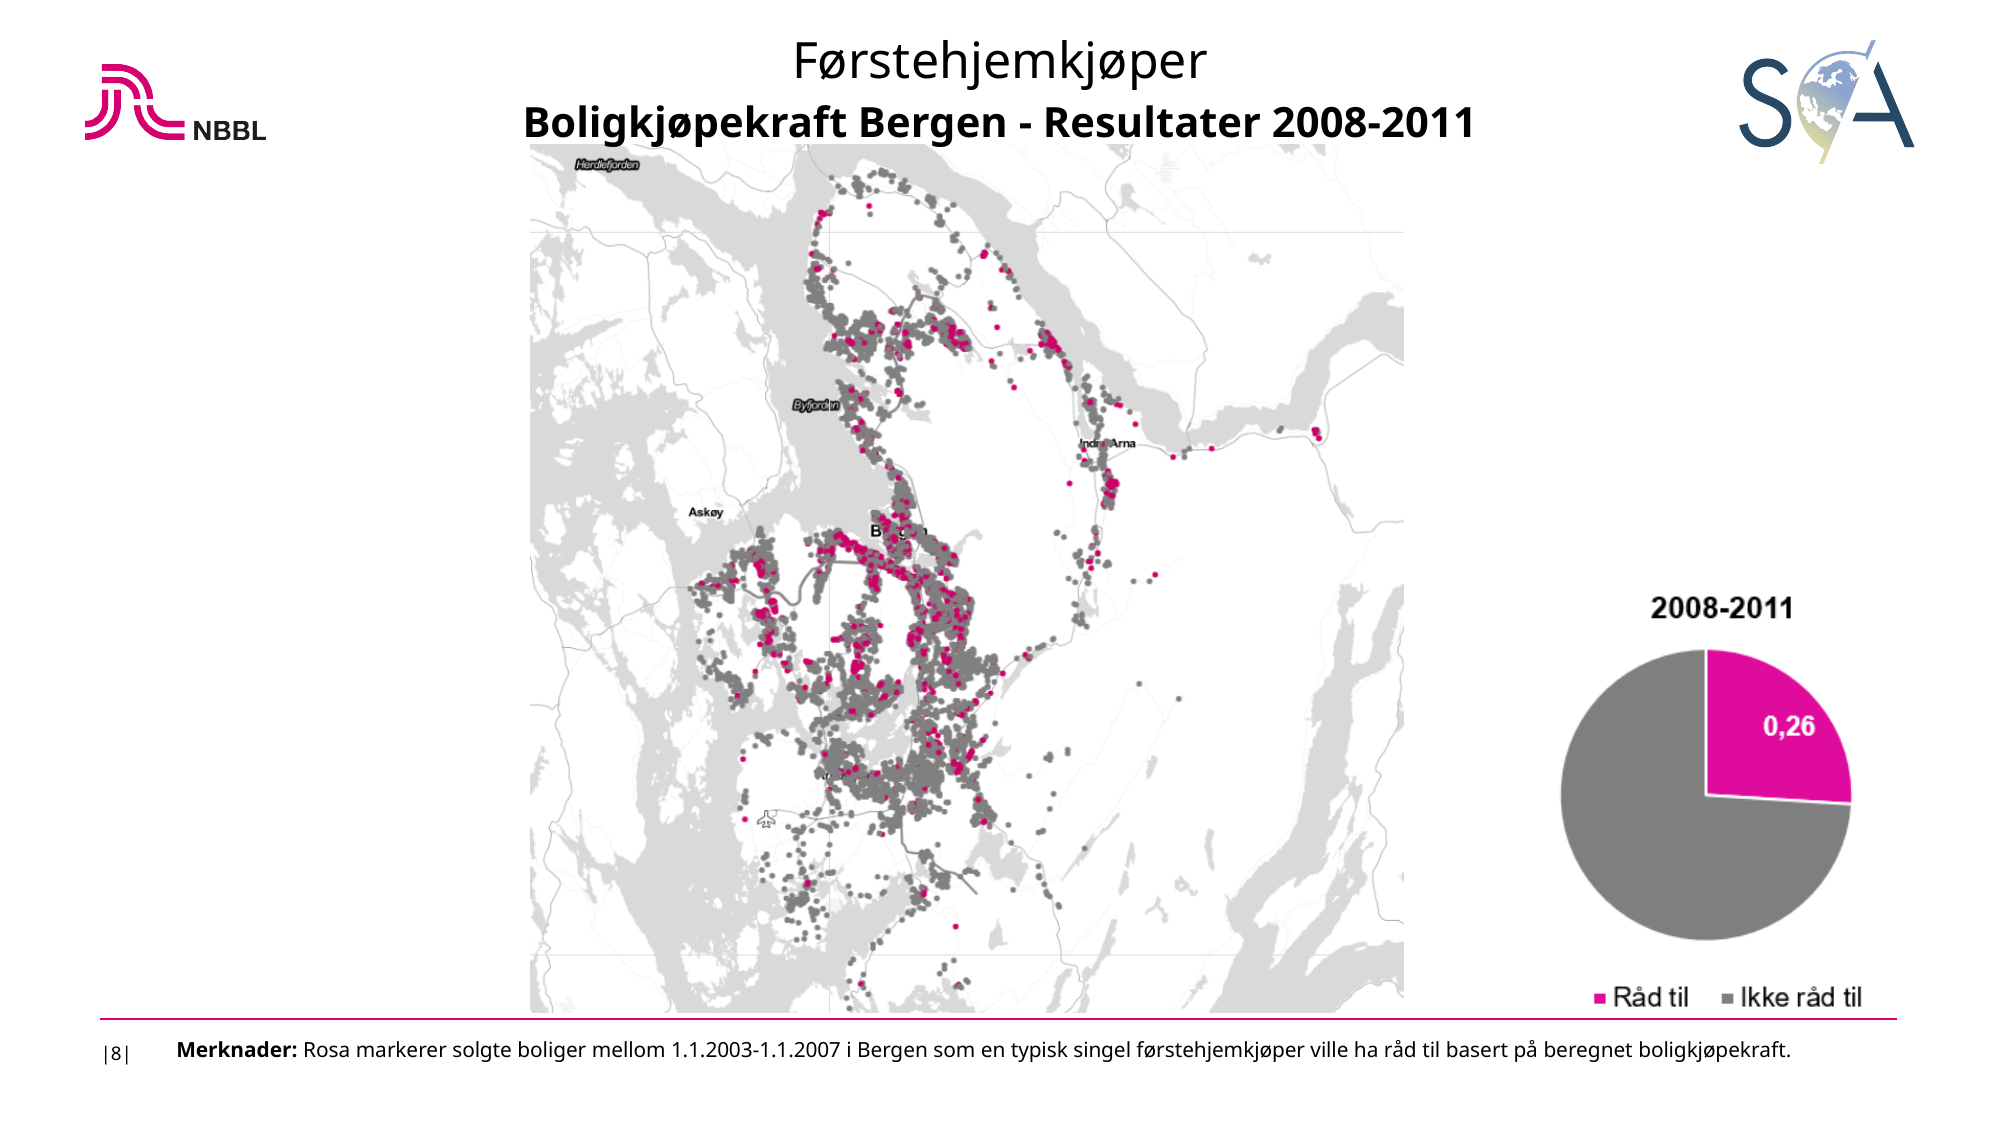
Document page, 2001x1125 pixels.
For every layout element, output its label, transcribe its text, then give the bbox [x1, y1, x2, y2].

picture [1739, 153, 1915, 164]
text_box Boligkjøpekraft Bergen - Resultater 2008-2011 [0, 96, 2000, 153]
text_box Førstehjemkjøper [0, 20, 2000, 96]
slide_number |8| [85, 1013, 162, 1074]
picture [530, 144, 1404, 1013]
picture [1537, 584, 1877, 1014]
text_box Merknader: Rosa markerer solgte boliger mellom 1.1.2003-1.1.2007 i Bergen som en typisk singel førstehjemkjøper ville ha råd til basert på beregnet boligkjøpekraft. [161, 1028, 1898, 1069]
